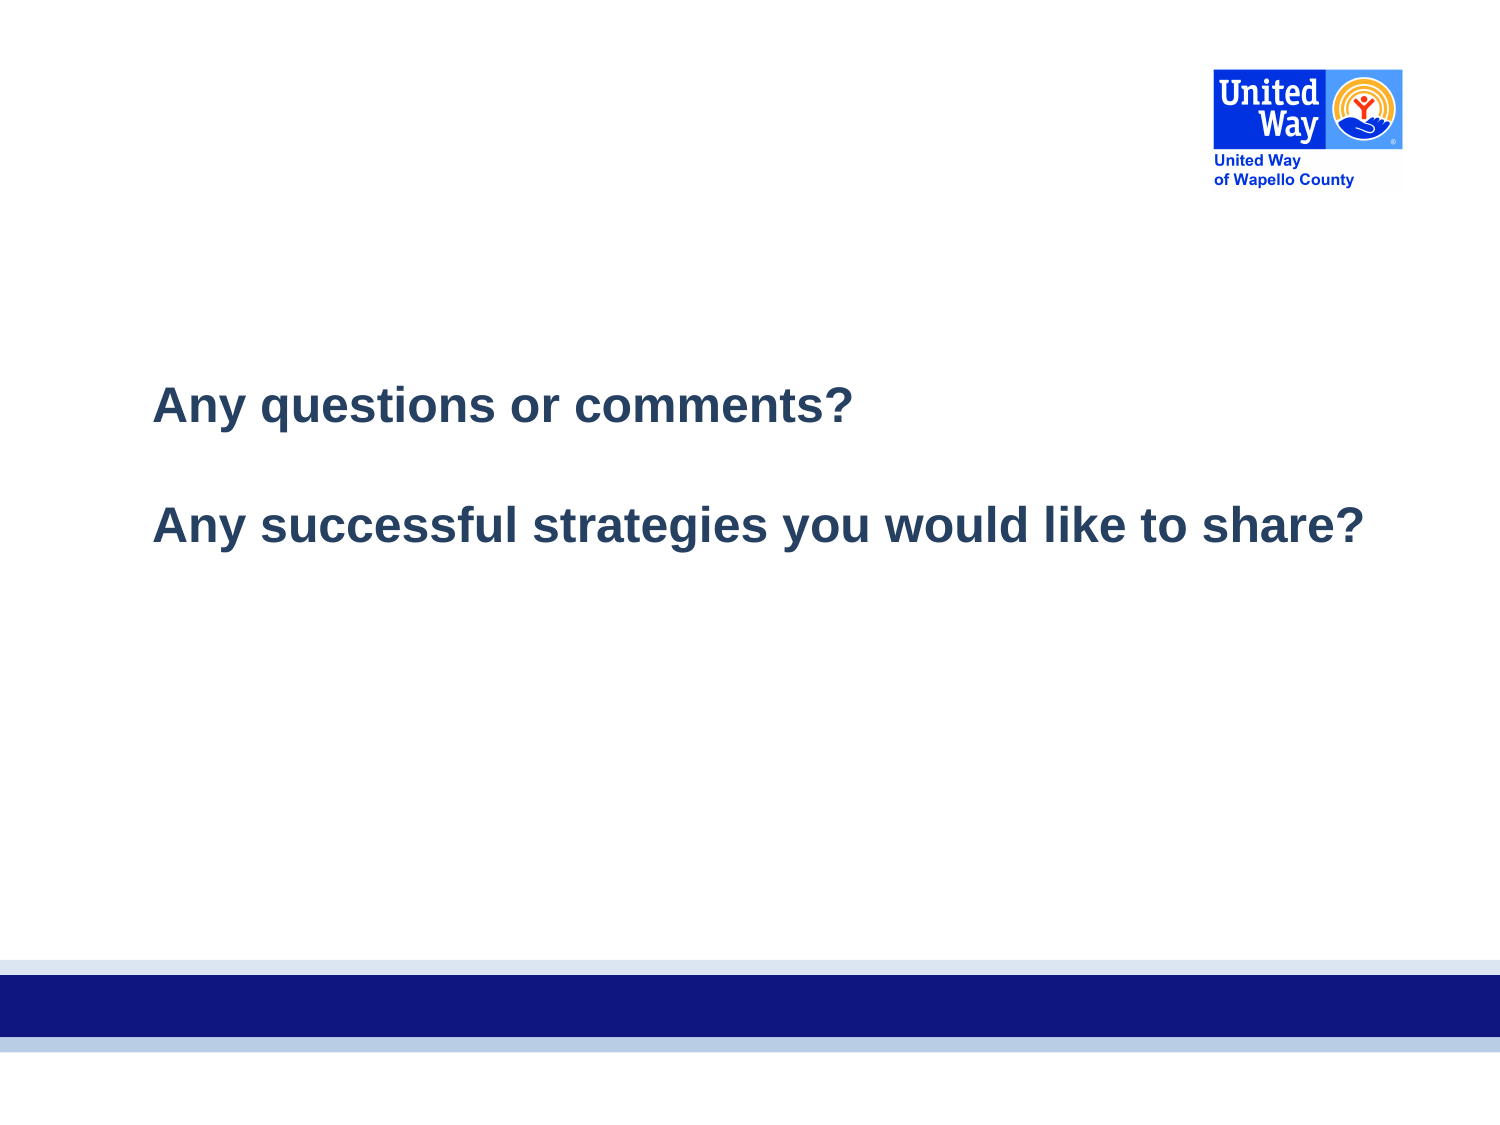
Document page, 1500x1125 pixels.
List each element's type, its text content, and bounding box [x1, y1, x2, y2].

text_box Any questions or comments? Any successful strategies you would like to share? [137, 365, 1400, 561]
text_box [0, 975, 1500, 1037]
text_box [0, 959, 1500, 975]
text_box [0, 1037, 1500, 1053]
picture [1212, 62, 1404, 194]
